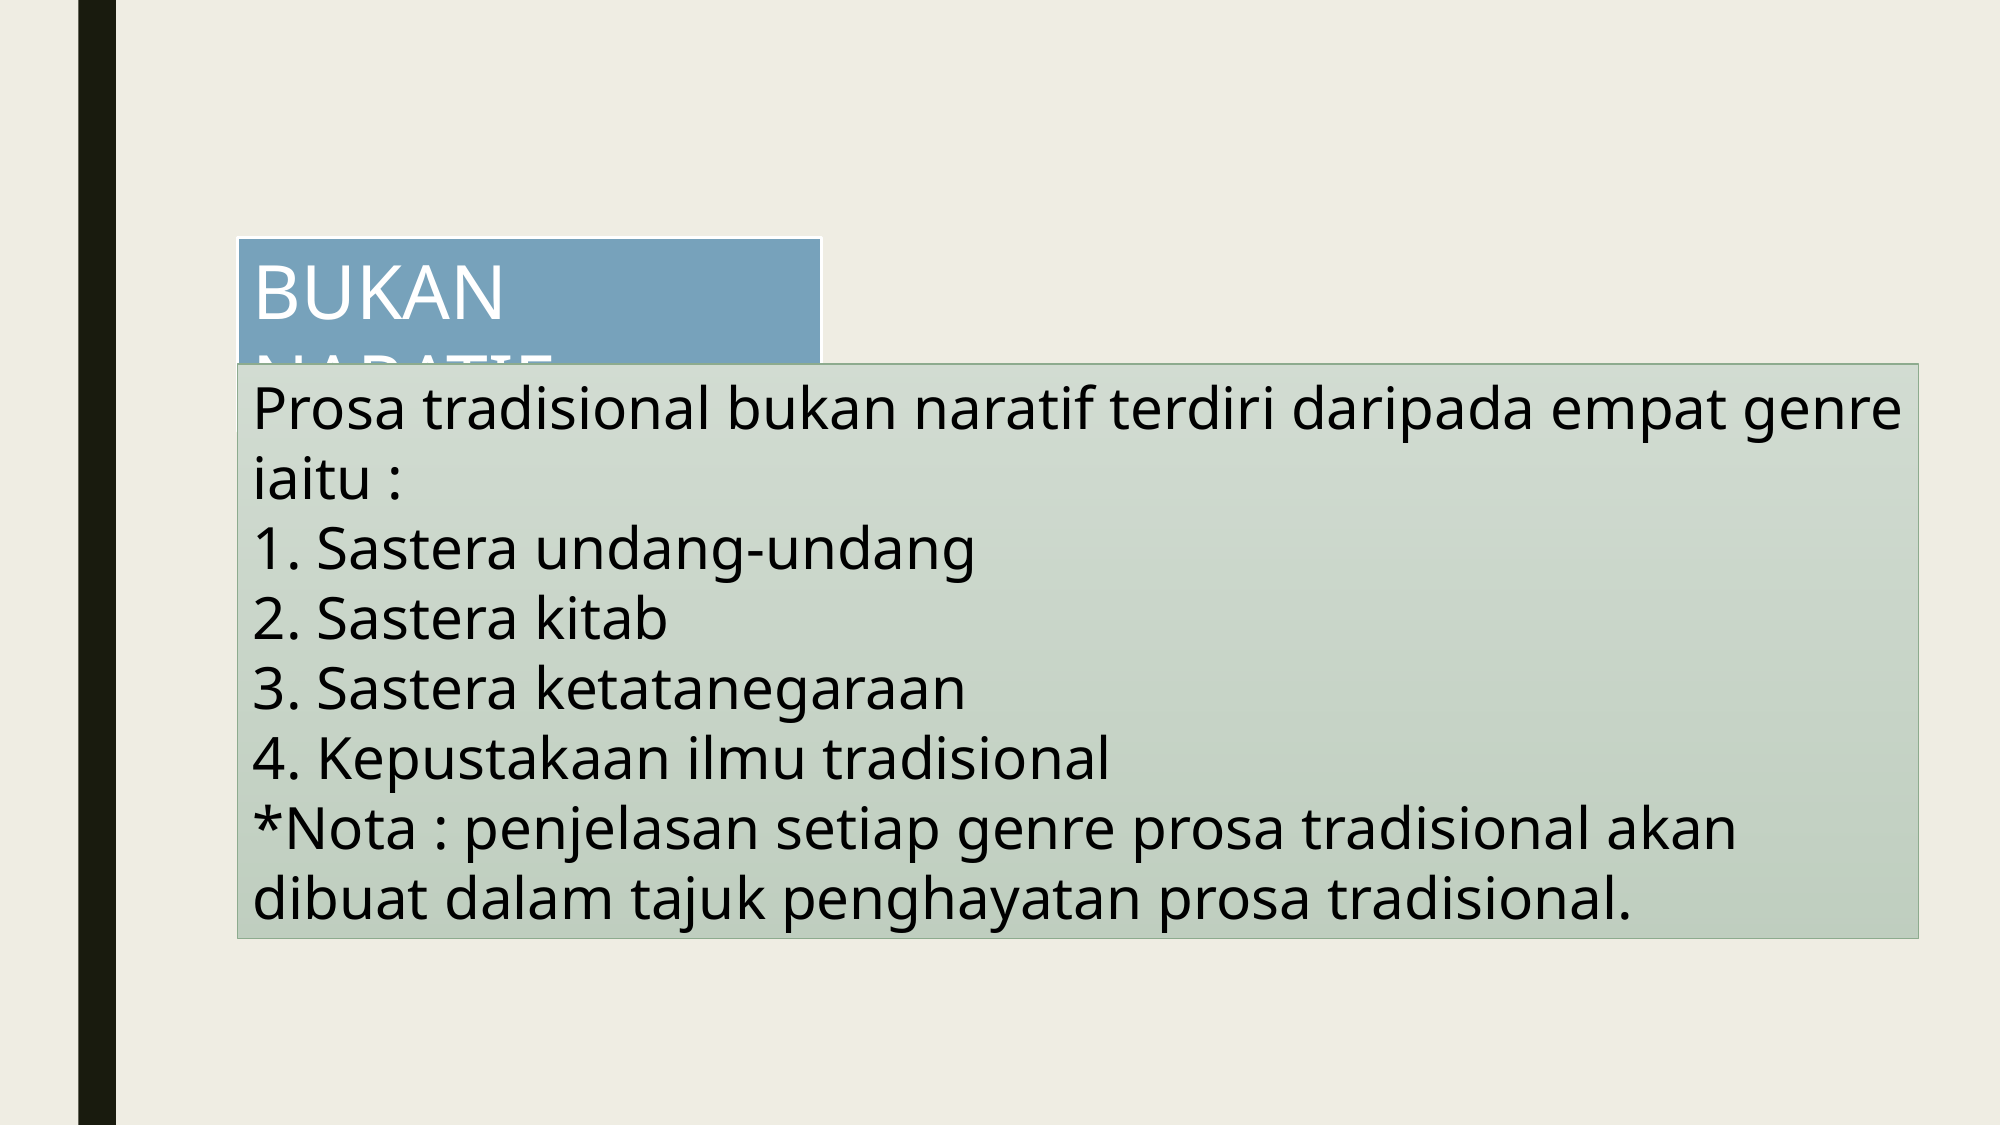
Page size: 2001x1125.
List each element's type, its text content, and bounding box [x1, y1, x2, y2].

text_box Prosa tradisional bukan naratif terdiri daripada empat genre iaitu : 1. Sastera undang-undang 2. Sastera kitab 3. Sastera ketatanegaraan 4. Kepustakaan ilmu tradisional *Nota : penjelasan setiap genre prosa tradisional akan dibuat dalam tajuk penghayatan prosa tradisional. [237, 363, 1919, 939]
text_box BUKAN NARATIF [236, 236, 823, 433]
